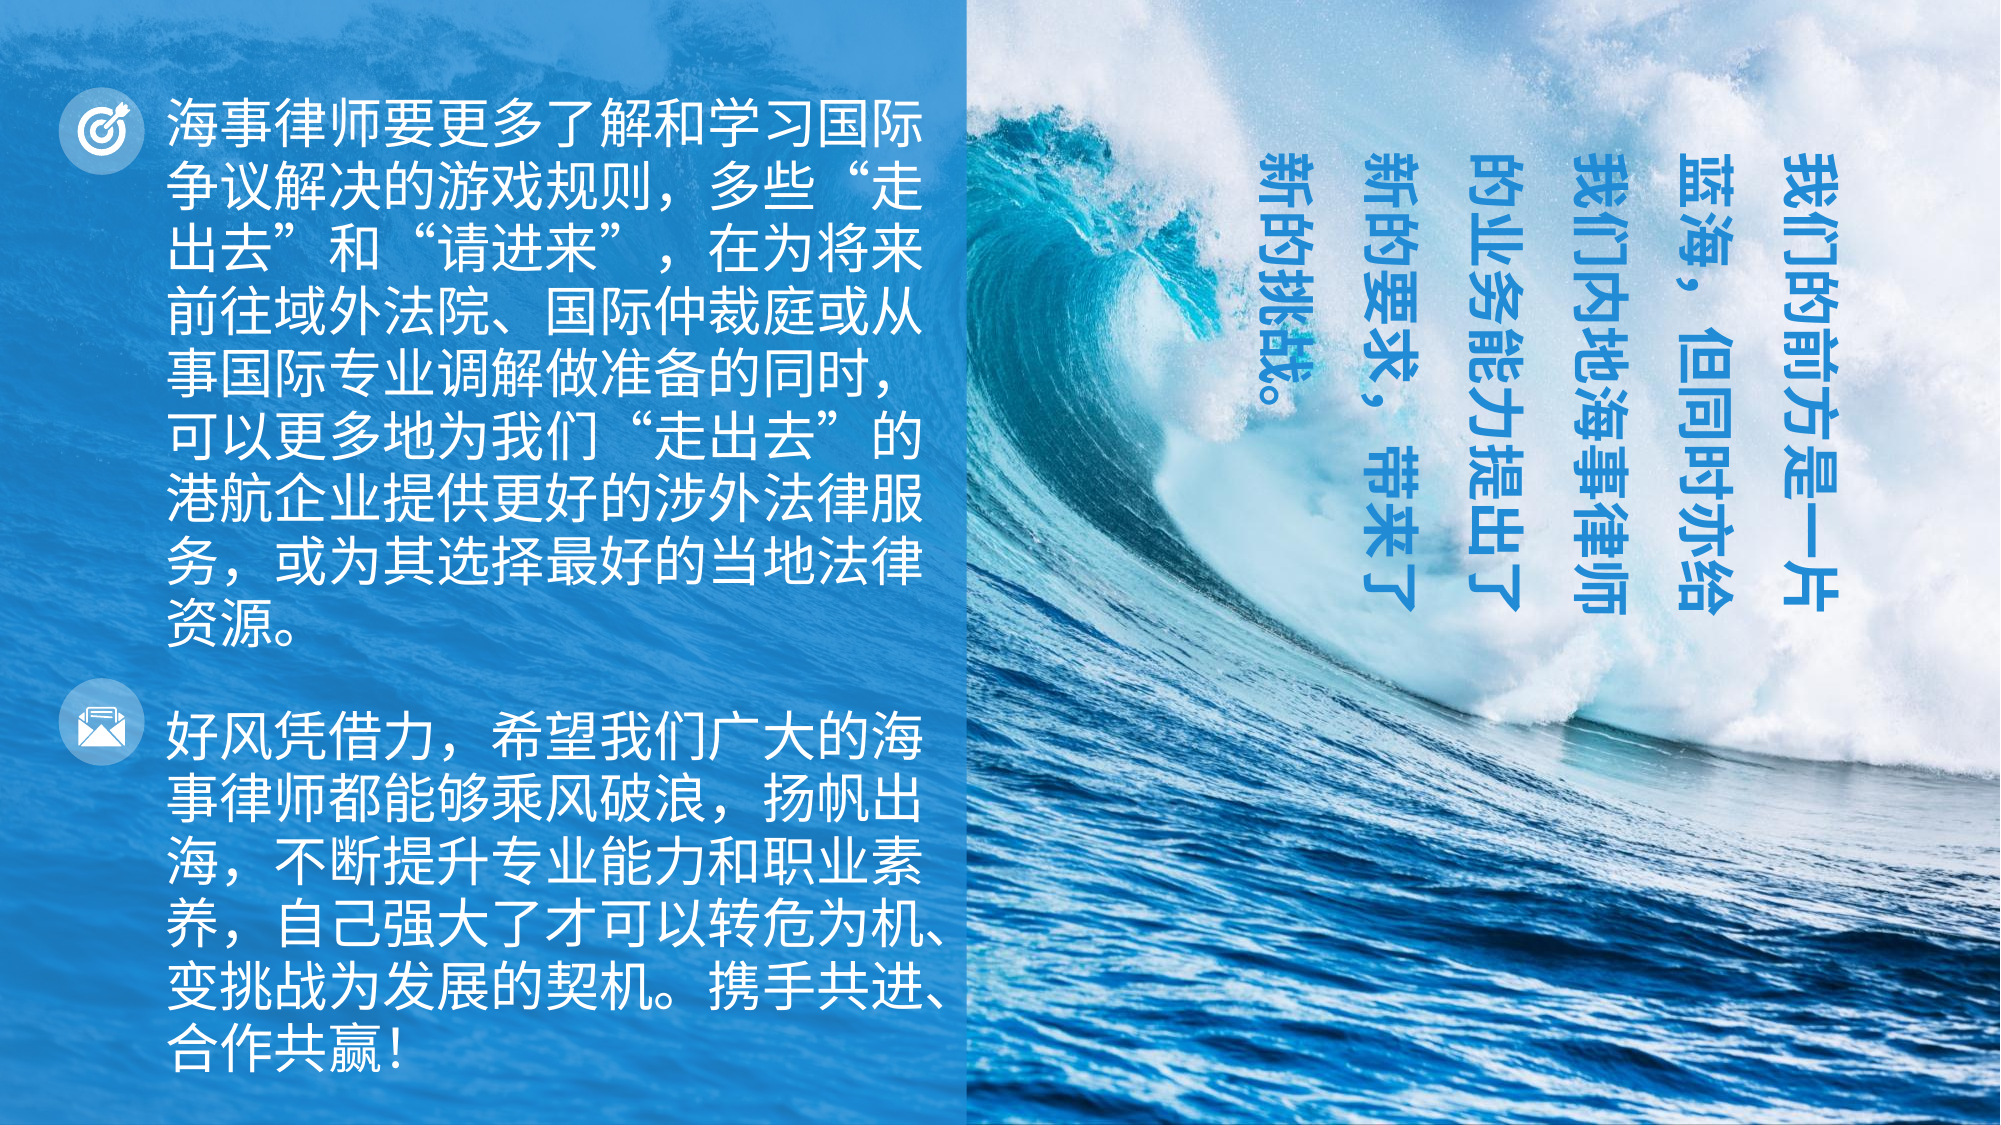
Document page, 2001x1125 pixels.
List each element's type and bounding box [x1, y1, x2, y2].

picture [0, 0, 2000, 1125]
text_box [58, 678, 933, 1125]
text_box [58, 87, 957, 668]
